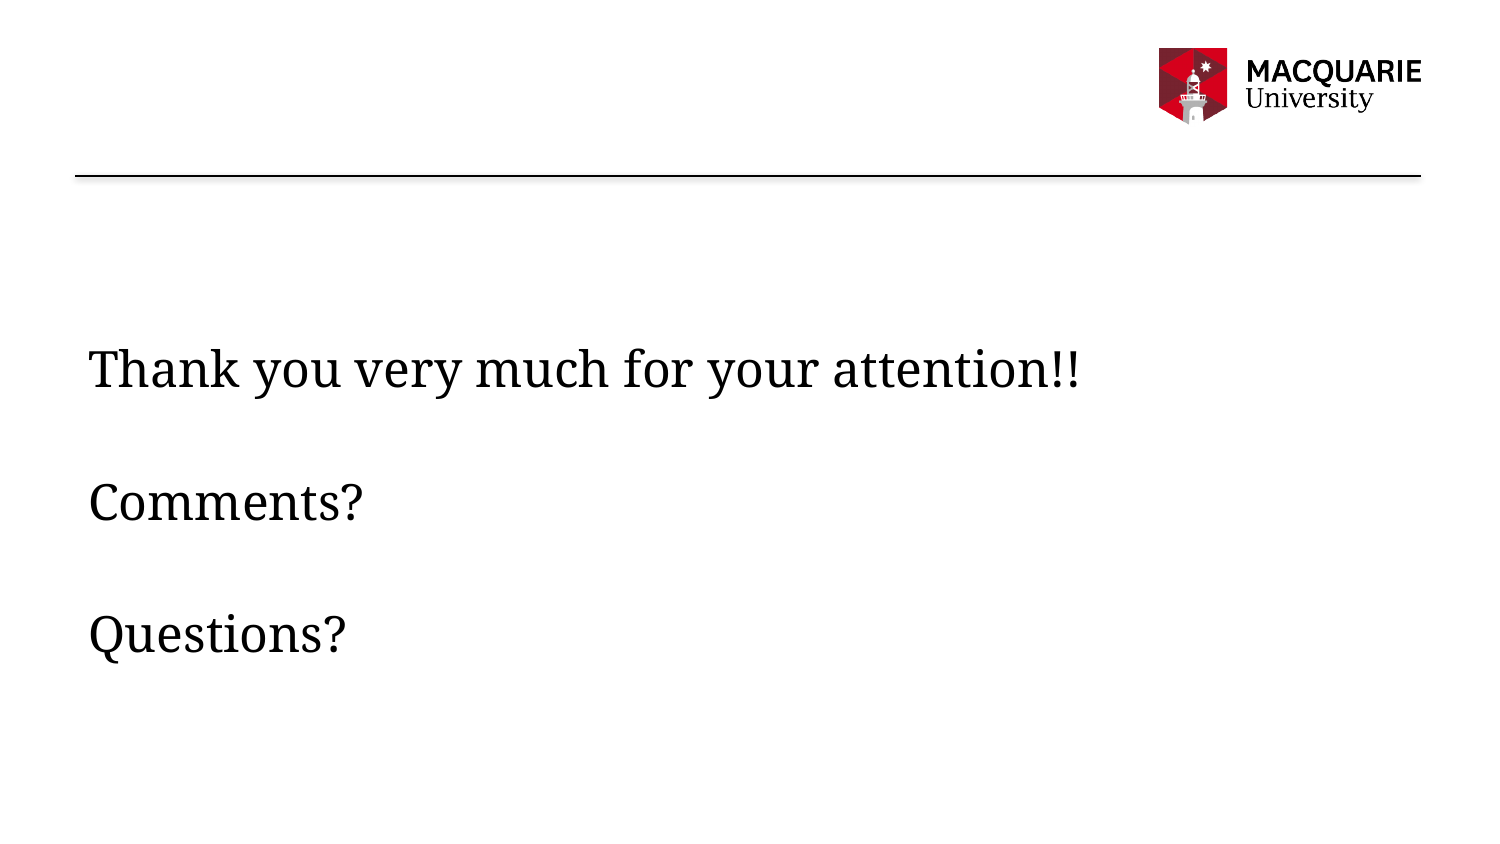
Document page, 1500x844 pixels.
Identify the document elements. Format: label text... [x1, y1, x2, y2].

picture [1159, 48, 1421, 127]
list Thank you very much for your attention!! Comments? Questions? [73, 212, 1430, 769]
